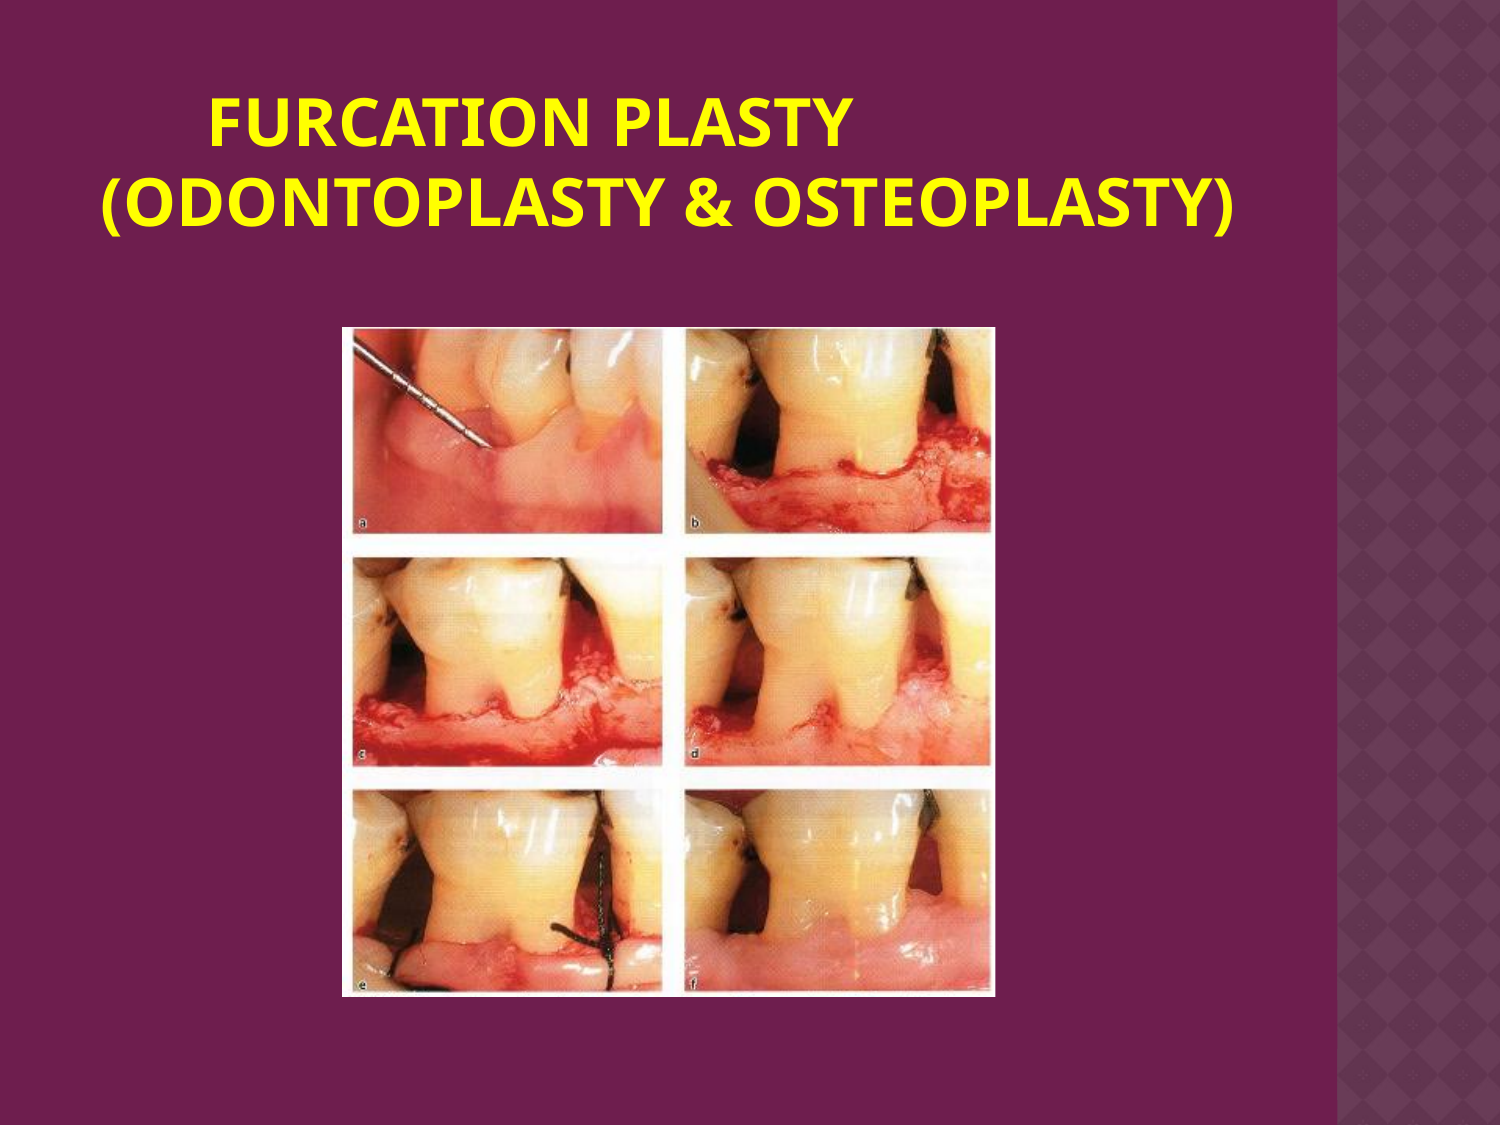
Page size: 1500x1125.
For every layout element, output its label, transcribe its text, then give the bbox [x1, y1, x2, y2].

title Furcation plasty (odontoplasty & osteoplasty) [75, 52, 1263, 240]
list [341, 326, 996, 997]
